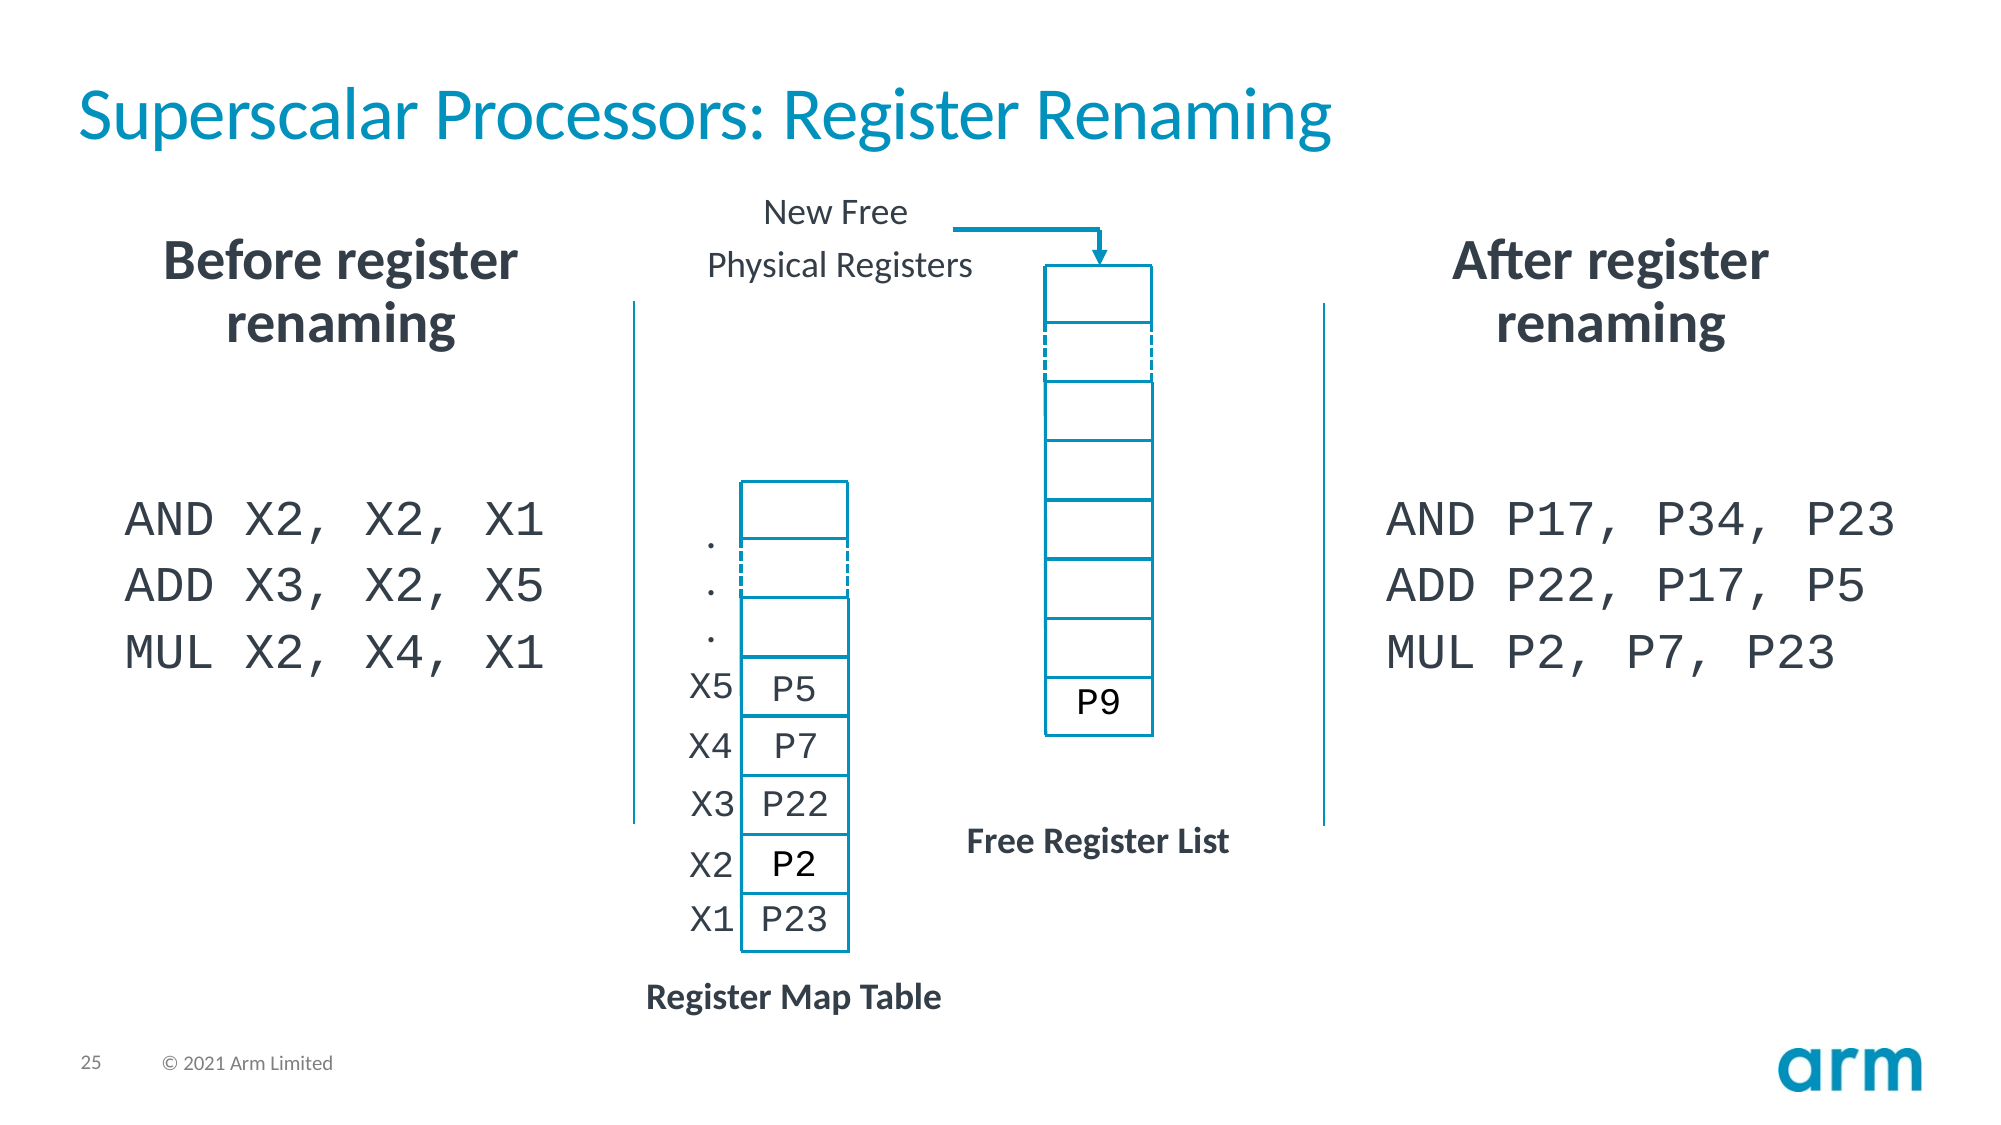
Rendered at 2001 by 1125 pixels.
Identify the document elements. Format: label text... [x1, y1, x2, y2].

picture [1803, 1048, 1922, 1092]
picture [1911, 1048, 1922, 1062]
text_box . . . [705, 510, 735, 653]
text_box X1 [689, 898, 735, 940]
text_box X2 [689, 844, 735, 886]
picture [1778, 1072, 1794, 1092]
text_box P22 [761, 784, 830, 826]
text_box After register renaming [1416, 229, 1806, 356]
text_box P23 [760, 898, 829, 940]
text_box Before register renaming [146, 229, 537, 356]
text_box P9 [1076, 682, 1122, 724]
text_box P7 [773, 725, 819, 767]
text_box X3 [690, 783, 736, 825]
text_box Register Map Table [545, 977, 1044, 1018]
text_box New Free Physical Registers [591, 192, 1090, 286]
text_box AND P17, P34, P23 ADD P22, P17, P5 MUL P2, P7, P23 [1386, 491, 1934, 680]
text_box P2 [771, 844, 817, 885]
text_box P5 [771, 668, 817, 710]
picture [1889, 1048, 1903, 1053]
picture [1788, 1056, 1812, 1083]
text_box X5 [689, 665, 735, 707]
text_box AND X2, X2, X1 ADD X3, X2, X5 MUL X2, X4, X1 [124, 491, 575, 680]
picture [1778, 1048, 1794, 1067]
title Superscalar Processors: Register Renaming [78, 78, 1922, 186]
text_box X4 [688, 725, 734, 767]
text_box Free Register List [850, 821, 1348, 862]
